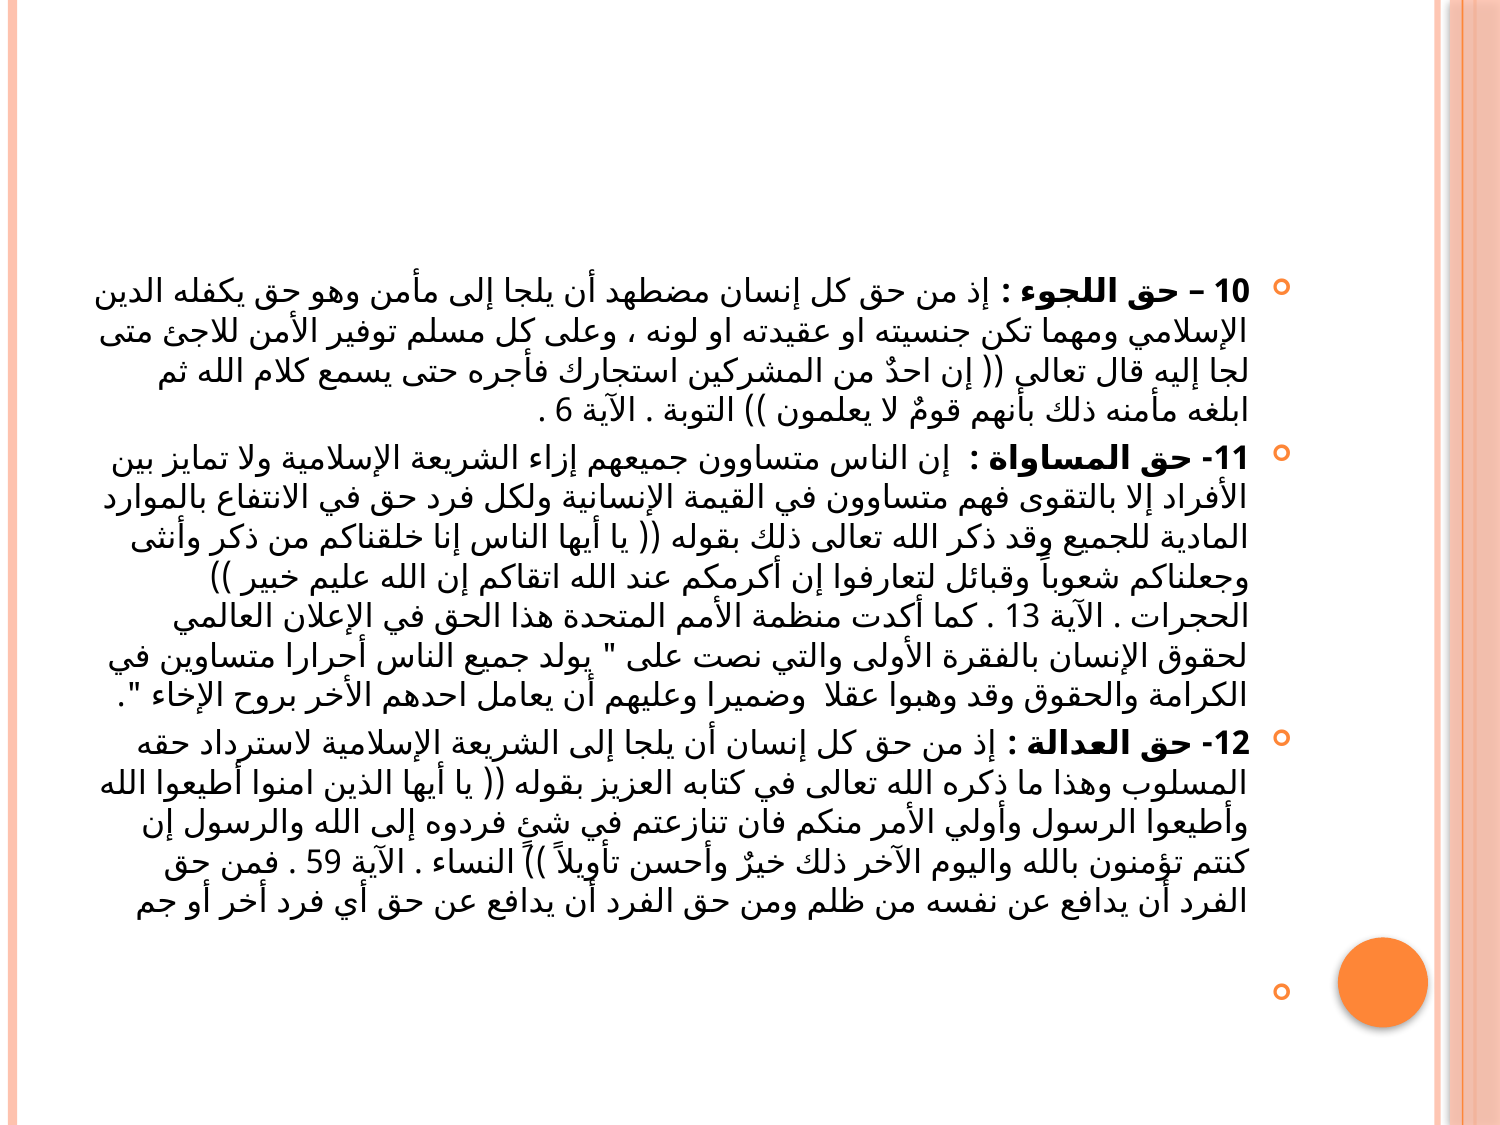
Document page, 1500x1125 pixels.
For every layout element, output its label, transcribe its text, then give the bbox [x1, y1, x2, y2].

list 10 – حق اللجوء : إذ من حق كل إنسان مضطهد أن يلجا إلى مأمن وهو حق يكفله الدين الإسلامي ومهما تكن جنسيته او عقيدته او لونه ، وعلى كل مسلم توفير الأمن للاجئ متى لجا إليه قال تعالى (( إن احدٌ من المشركين استجارك فأجره حتى يسمع كلام الله ثم ابلغه مأمنه ذلك بأنهم قومٌ لا يعلمون )) التوبة . الآية 6 . 11- حق المساواة : إن الناس متساوون جميعهم إزاء الشريعة الإسلامية ولا تمايز بين الأفراد إلا بالتقوى فهم متساوون في القيمة الإنسانية ولكل فرد حق في الانتفاع بالموارد المادية للجميع وقد ذكر الله تعالى ذلك بقوله (( يا أيها الناس إنا خلقناكم من ذكر وأنثى وجعلناكم شعوباً وقبائل لتعارفوا إن أكرمكم عند الله اتقاكم إن الله عليم خبير )) الحجرات . الآية 13 . كما أكدت منظمة الأمم المتحدة هذا الحق في الإعلان العالمي لحقوق الإنسان بالفقرة الأولى والتي نصت على " يولد جميع الناس أحرارا متساوين في الكرامة والحقوق وقد وهبوا عقلا وضميرا وعليهم أن يعامل احدهم الأخر بروح الإخاء ". 12- حق العدالة : إذ من حق كل إنسان أن يلجا إلى الشريعة الإسلامية لاسترداد حقه المسلوب وهذا ما ذكره الله تعالى في كتابه العزيز بقوله (( يا أيها الذين امنوا أطيعوا الله وأطيعوا الرسول وأولي الأمر منكم فان تنازعتم في شئٍ فردوه إلى الله والرسول إن كنتم تؤمنون بالله واليوم الآخر ذلك خيرٌ وأحسن تأويلاً )) النساء . الآية 59 . فمن حق الفرد أن يدافع عن نفسه من ظلم ومن حق الفرد أن يدافع عن حق أي فرد أخر أو جم [75, 262, 1300, 1062]
